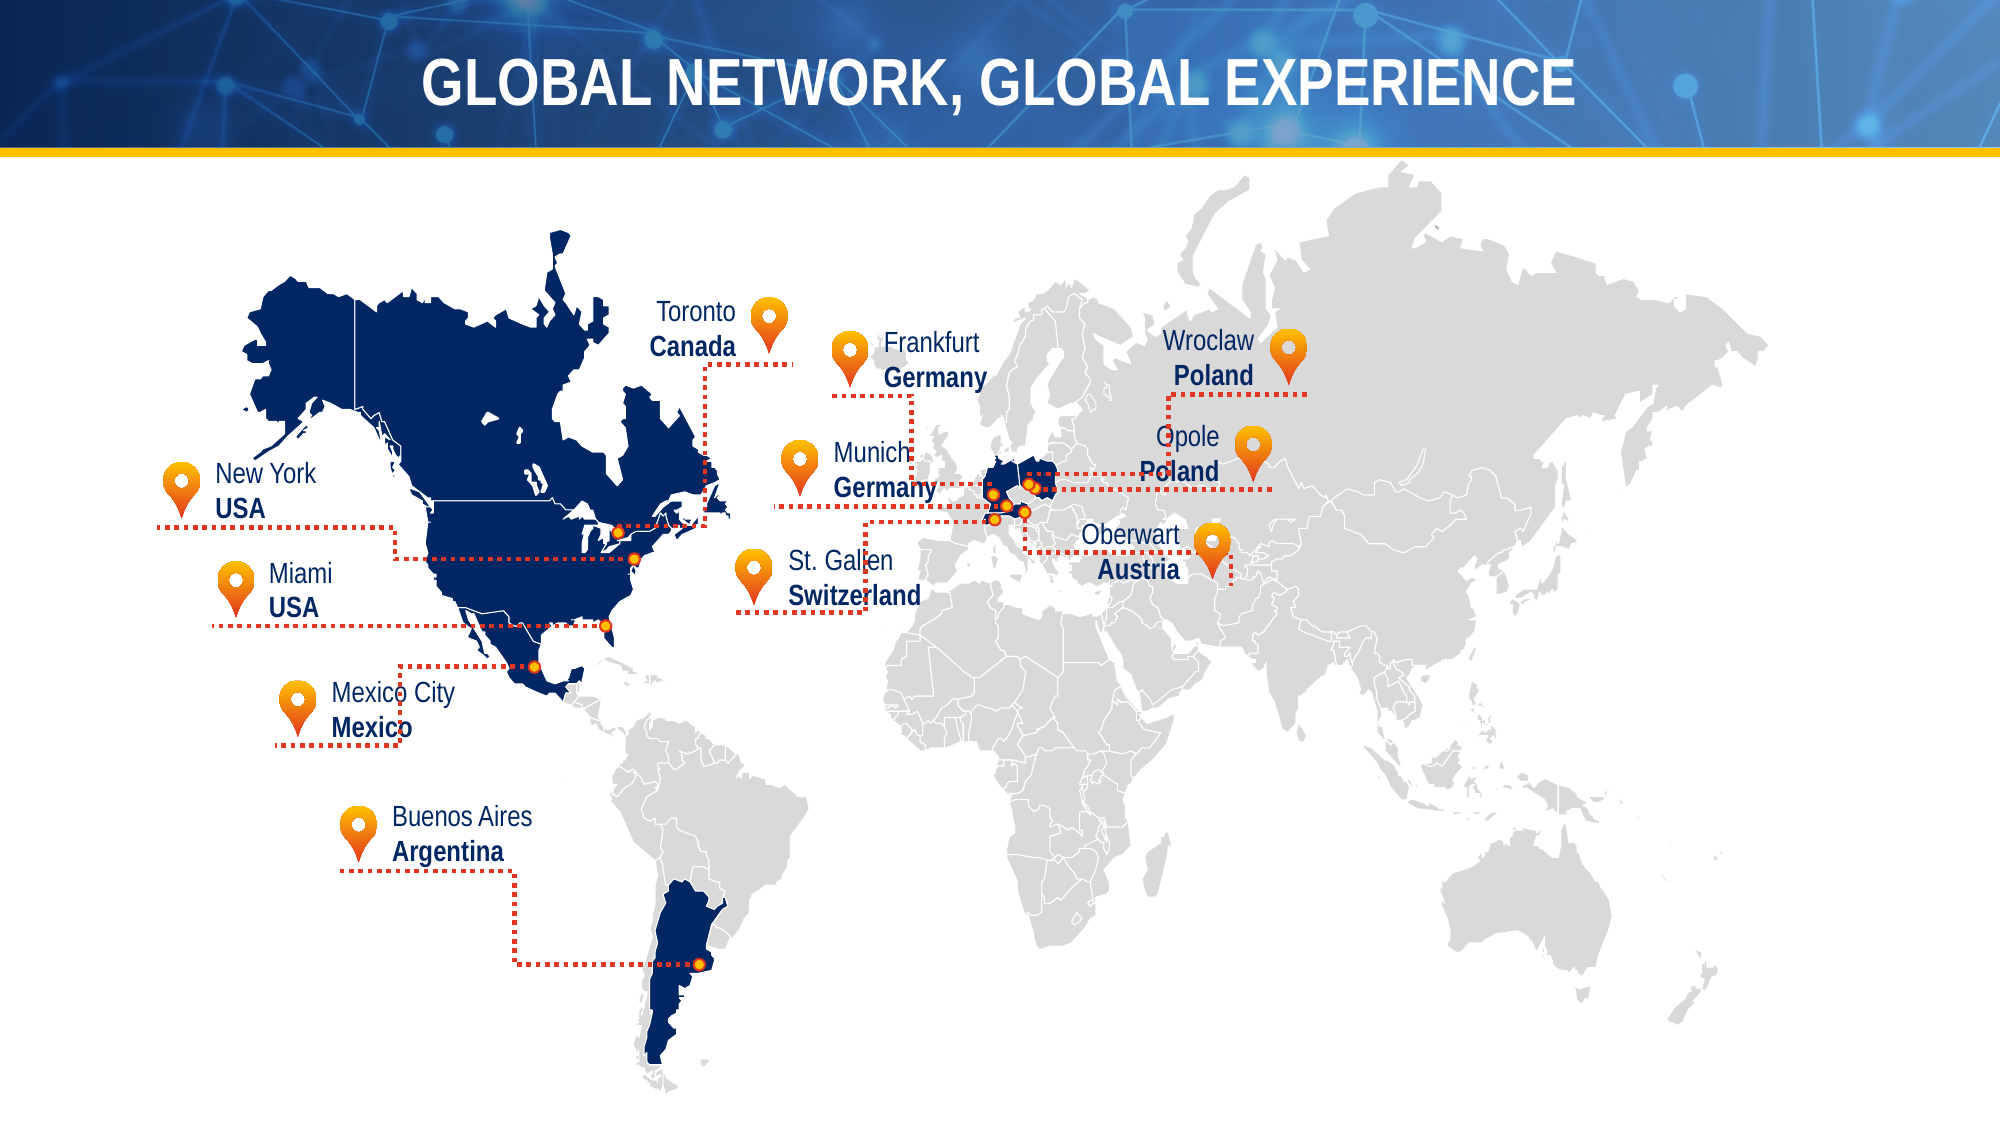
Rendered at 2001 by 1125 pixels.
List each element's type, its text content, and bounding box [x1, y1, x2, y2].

title GLOBAL NETWORK, GLOBAL EXPERIENCE [31, 31, 1969, 108]
picture [0, 0, 2000, 148]
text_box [157, 159, 1770, 1096]
